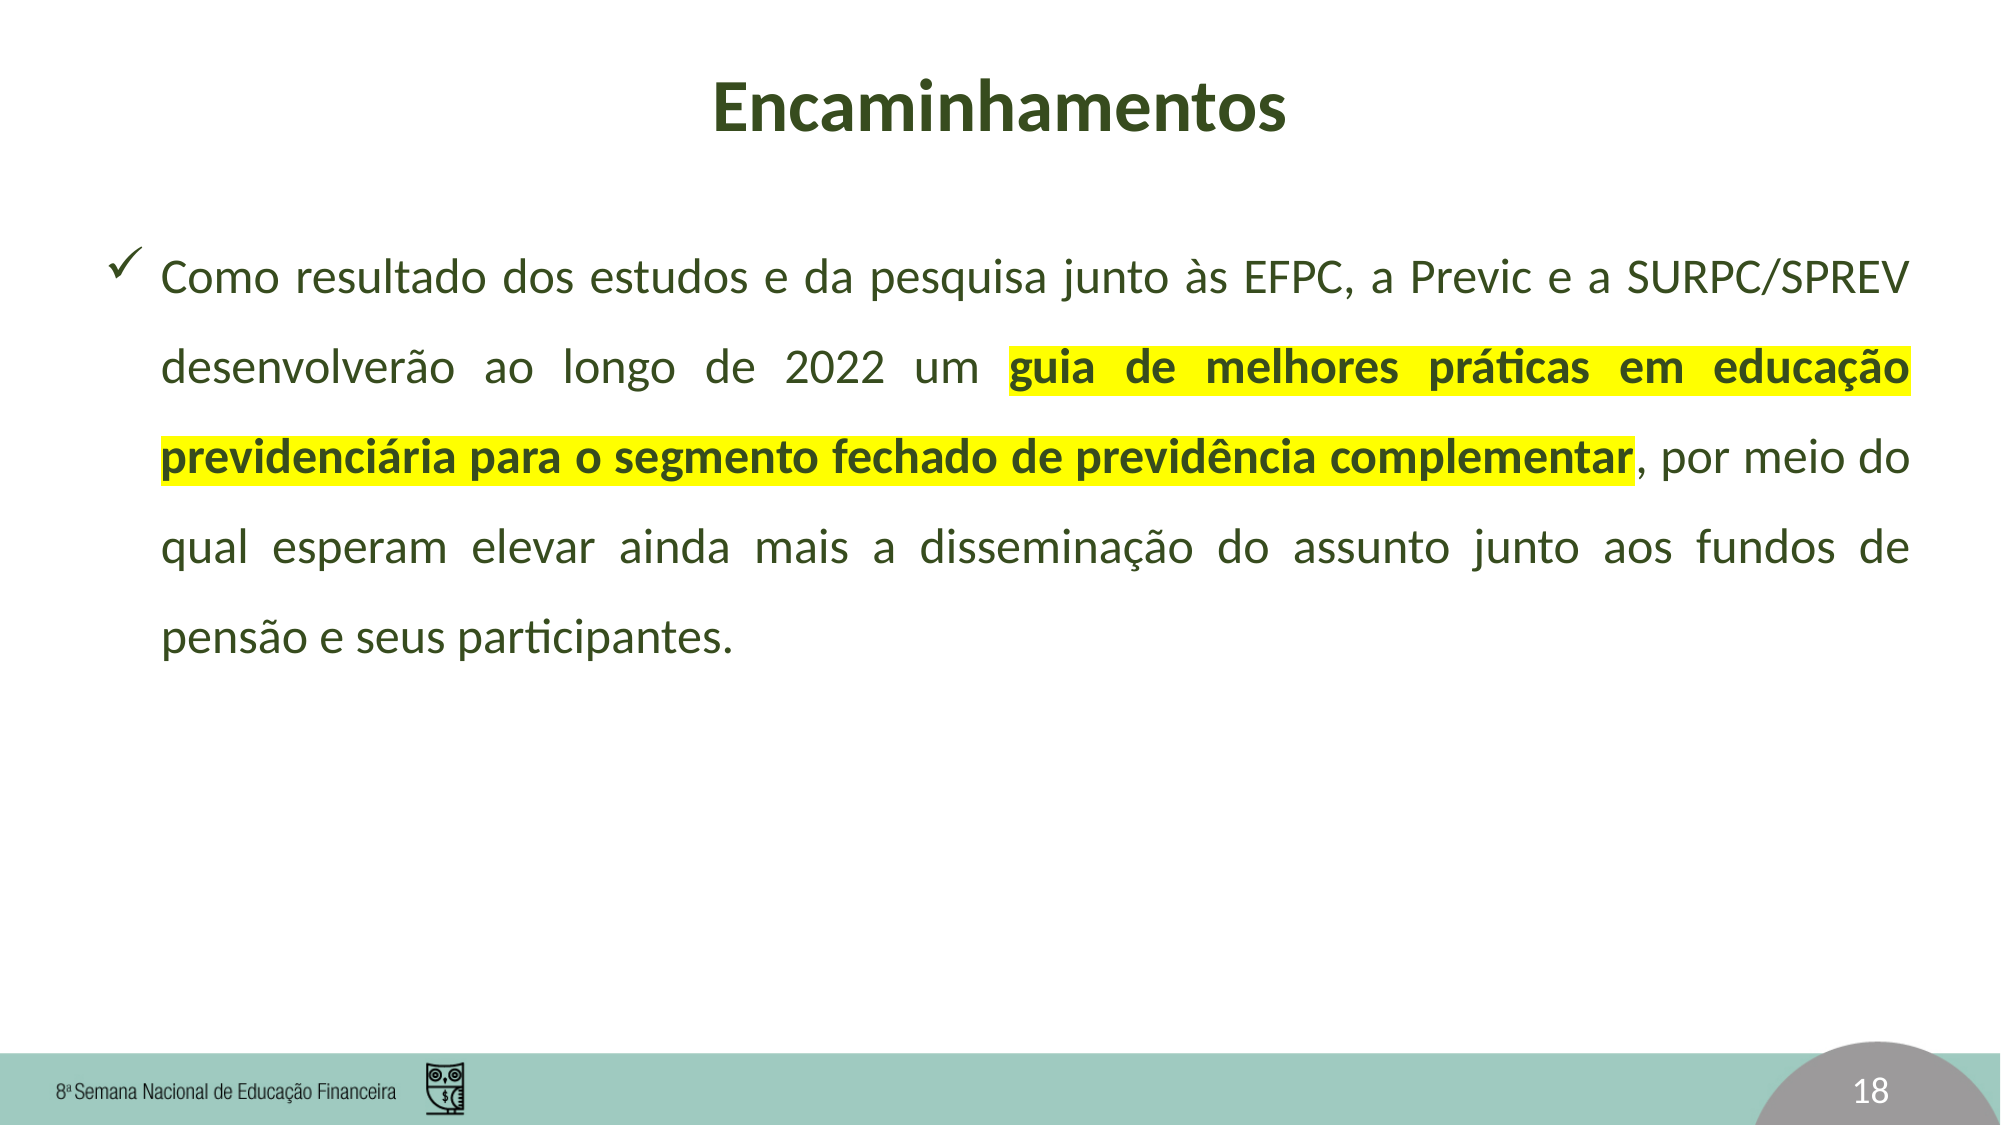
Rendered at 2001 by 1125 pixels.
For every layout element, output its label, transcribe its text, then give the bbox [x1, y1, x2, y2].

picture [0, 0, 2001, 1125]
text_box Encaminhamentos [44, 49, 1956, 155]
slide_number 18 [1815, 1058, 1926, 1119]
text_box Como resultado dos estudos e da pesquisa junto às EFPC, a Previc e a SURPC/SPREV desenvolverão ao longo de 2022 um guia de melhores práticas em educação previdenciária para o segmento fechado de previdência complementar, por meio do qual esperam elevar ainda mais a disseminação do assunto junto aos fundos de pensão e seus participantes. [14, 206, 1926, 776]
